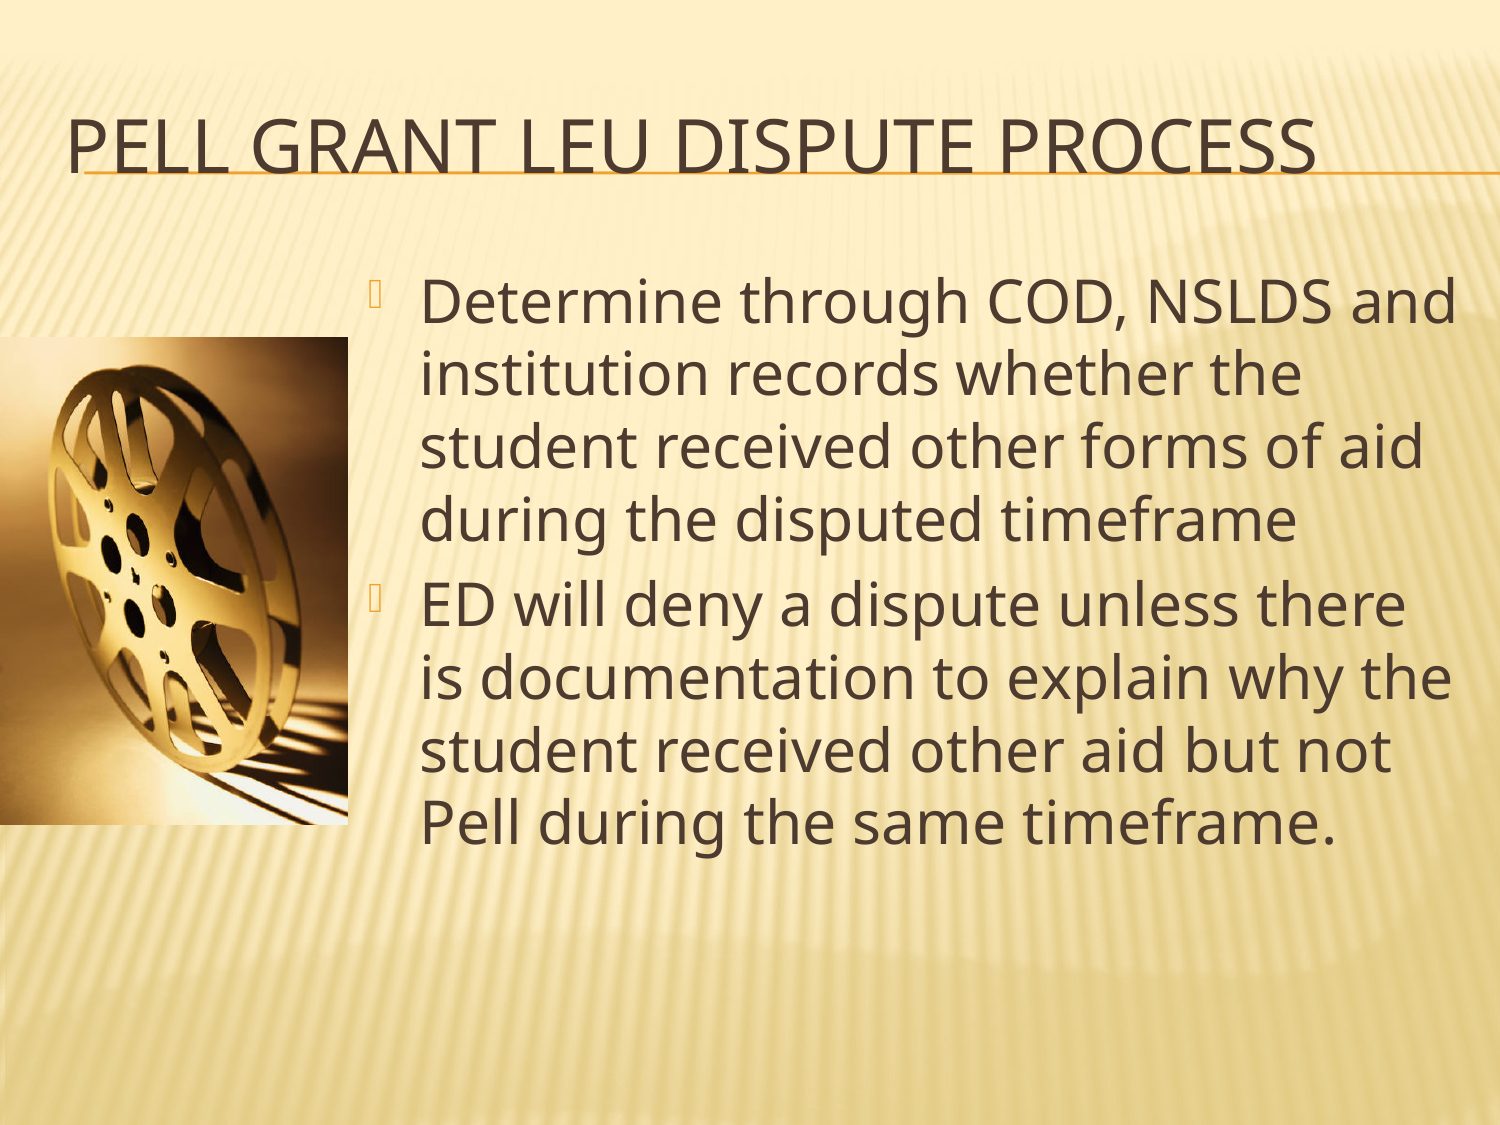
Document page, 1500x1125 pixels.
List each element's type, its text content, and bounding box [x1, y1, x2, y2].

list Determine through COD, NSLDS and institution records whether the student received other forms of aid during the disputed timeframe ED will deny a dispute unless there is documentation to explain why the student received other aid but not Pell during the same timeframe. [353, 254, 1475, 998]
picture [0, 337, 349, 826]
title Pell grant leu dispute process [50, 75, 1475, 213]
